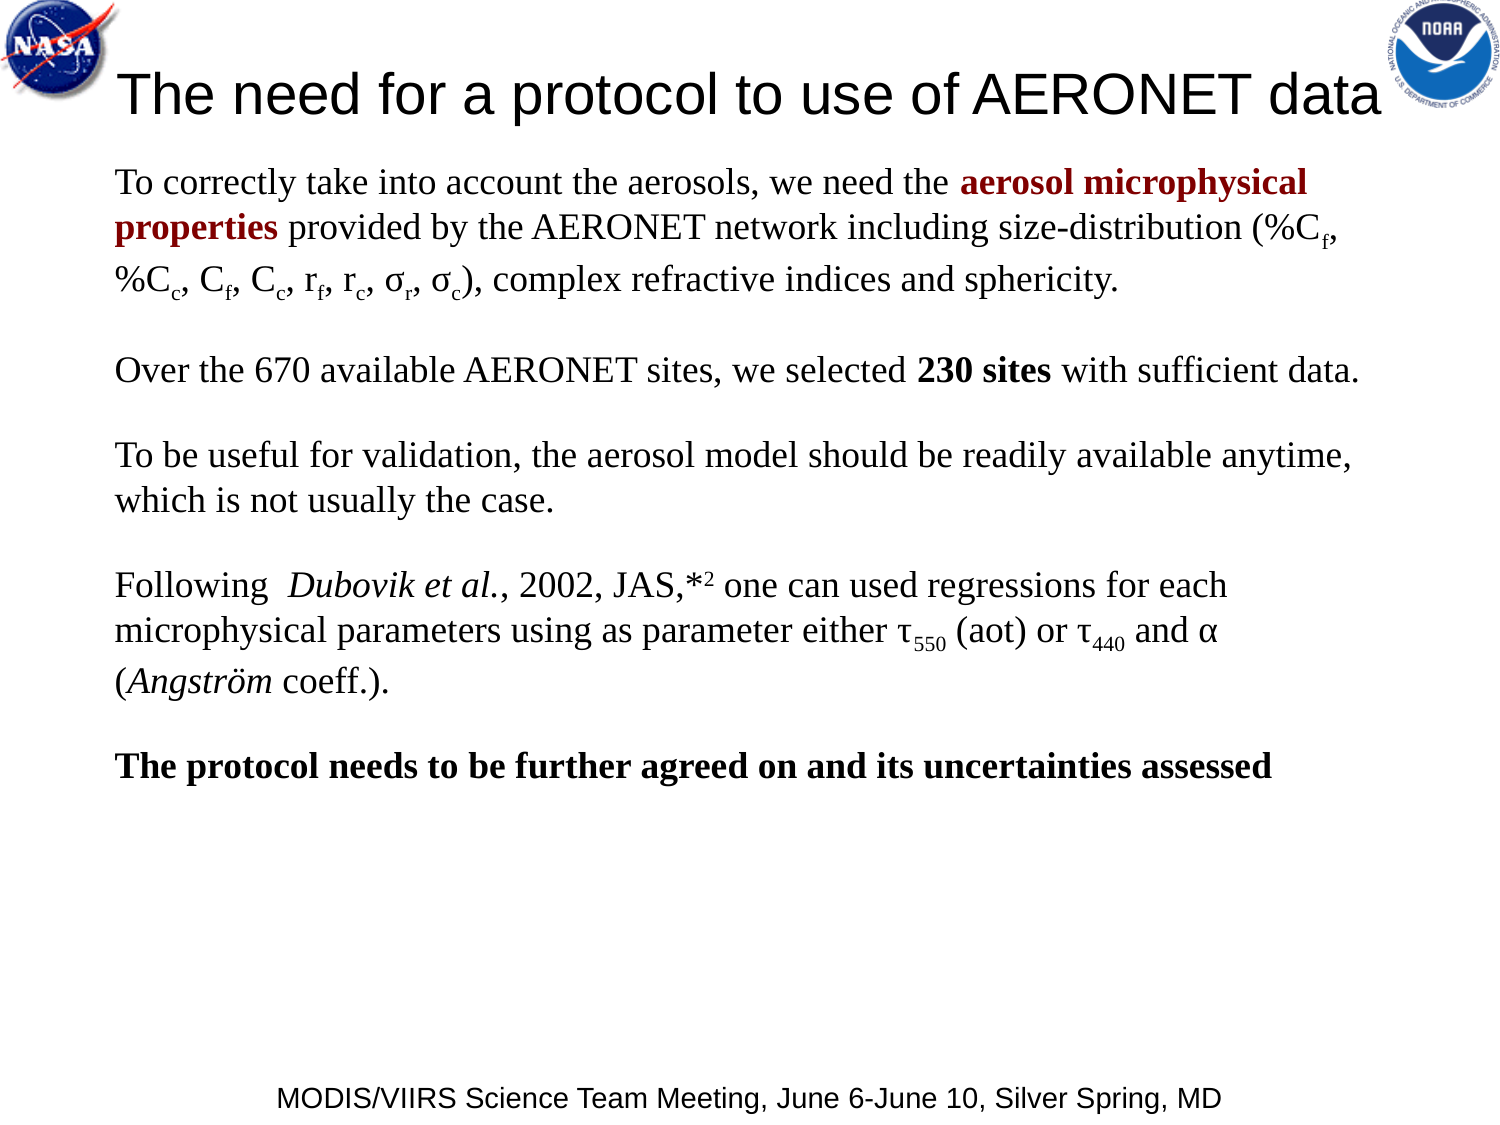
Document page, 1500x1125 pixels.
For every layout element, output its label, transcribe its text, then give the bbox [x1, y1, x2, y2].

picture [0, 0, 123, 104]
picture [1387, 0, 1500, 109]
footer MODIS/VIIRS Science Team Meeting, June 6-June 10, Silver Spring, MD [0, 1071, 1500, 1125]
text_box To correctly take into account the aerosols, we need the aerosol microphysical properties provided by the AERONET network including size-distribution (%Cf, %Cc, Cf, Cc, rf, rc, σr, σc), complex refractive indices and sphericity. Over the 670 available AERONET sites, we selected 230 sites with sufficient data. To be useful for validation, the aerosol model should be readily available anytime, which is not usually the case. Following Dubovik et al., 2002, JAS,*2 one can used regressions for each microphysical parameters using as parameter either τ550 (aot) or τ440 and α (Angström coeff.). The protocol needs to be further agreed on and its uncertainties assessed [99, 149, 1390, 844]
title The need for a protocol to use of AERONET data [74, 44, 1426, 138]
